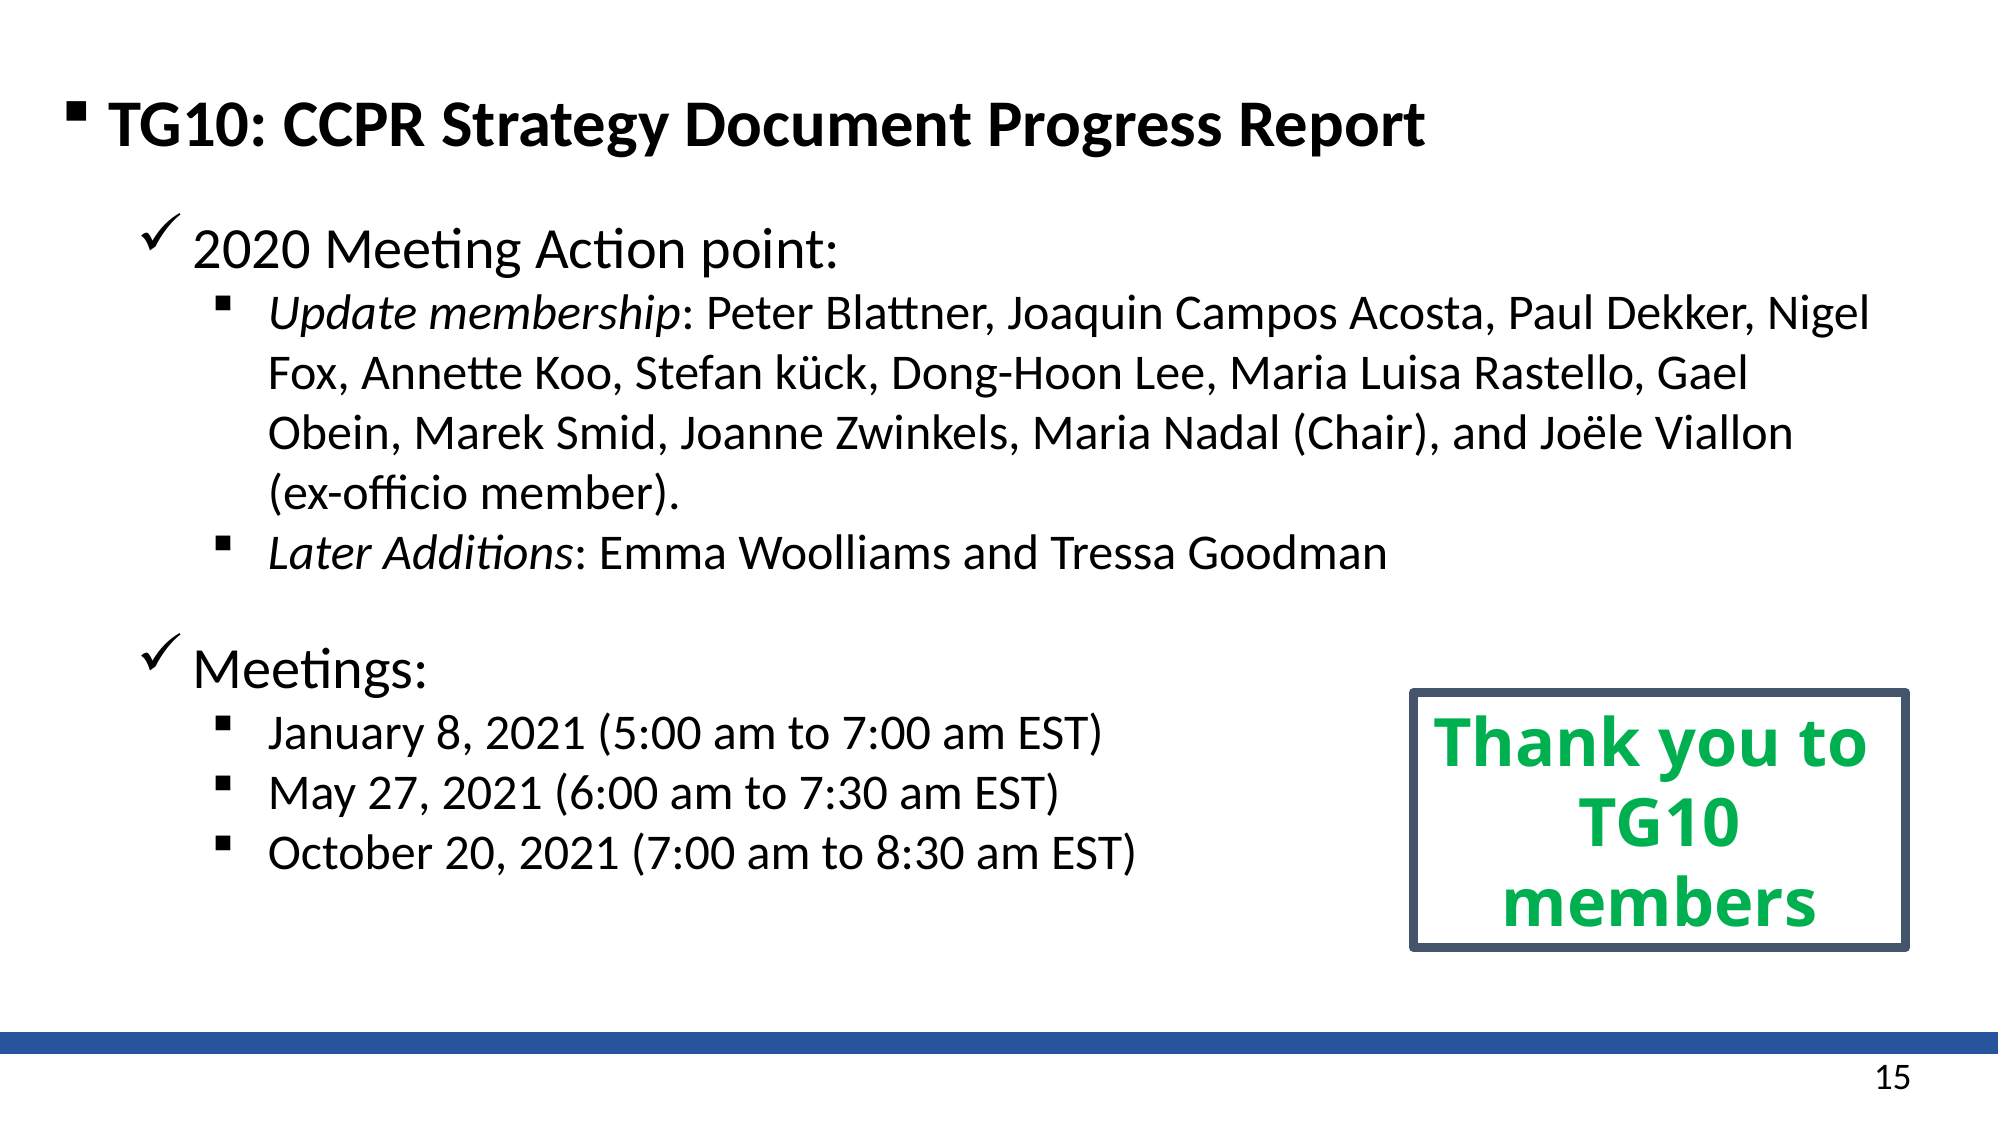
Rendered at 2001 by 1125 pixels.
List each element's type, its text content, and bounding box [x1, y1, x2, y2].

text_box TG10: CCPR Strategy Document Progress Report 2020 Meeting Action point: Update membership: Peter Blattner, Joaquin Campos Acosta, Paul Dekker, Nigel Fox, Annette Koo, Stefan kück, Dong-Hoon Lee, Maria Luisa Rastello, Gael Obein, Marek Smid, Joanne Zwinkels, Maria Nadal (Chair), and Joële Viallon (ex-officio member). Later Additions: Emma Woolliams and Tressa Goodman Meetings: January 8, 2021 (5:00 am to 7:00 am EST) May 27, 2021 (6:00 am to 7:30 am EST) October 20, 2021 (7:00 am to 8:30 am EST) [46, 72, 1893, 938]
text_box Thank you to TG10 members [1413, 692, 1906, 948]
list 15 [1858, 1028, 1953, 1125]
